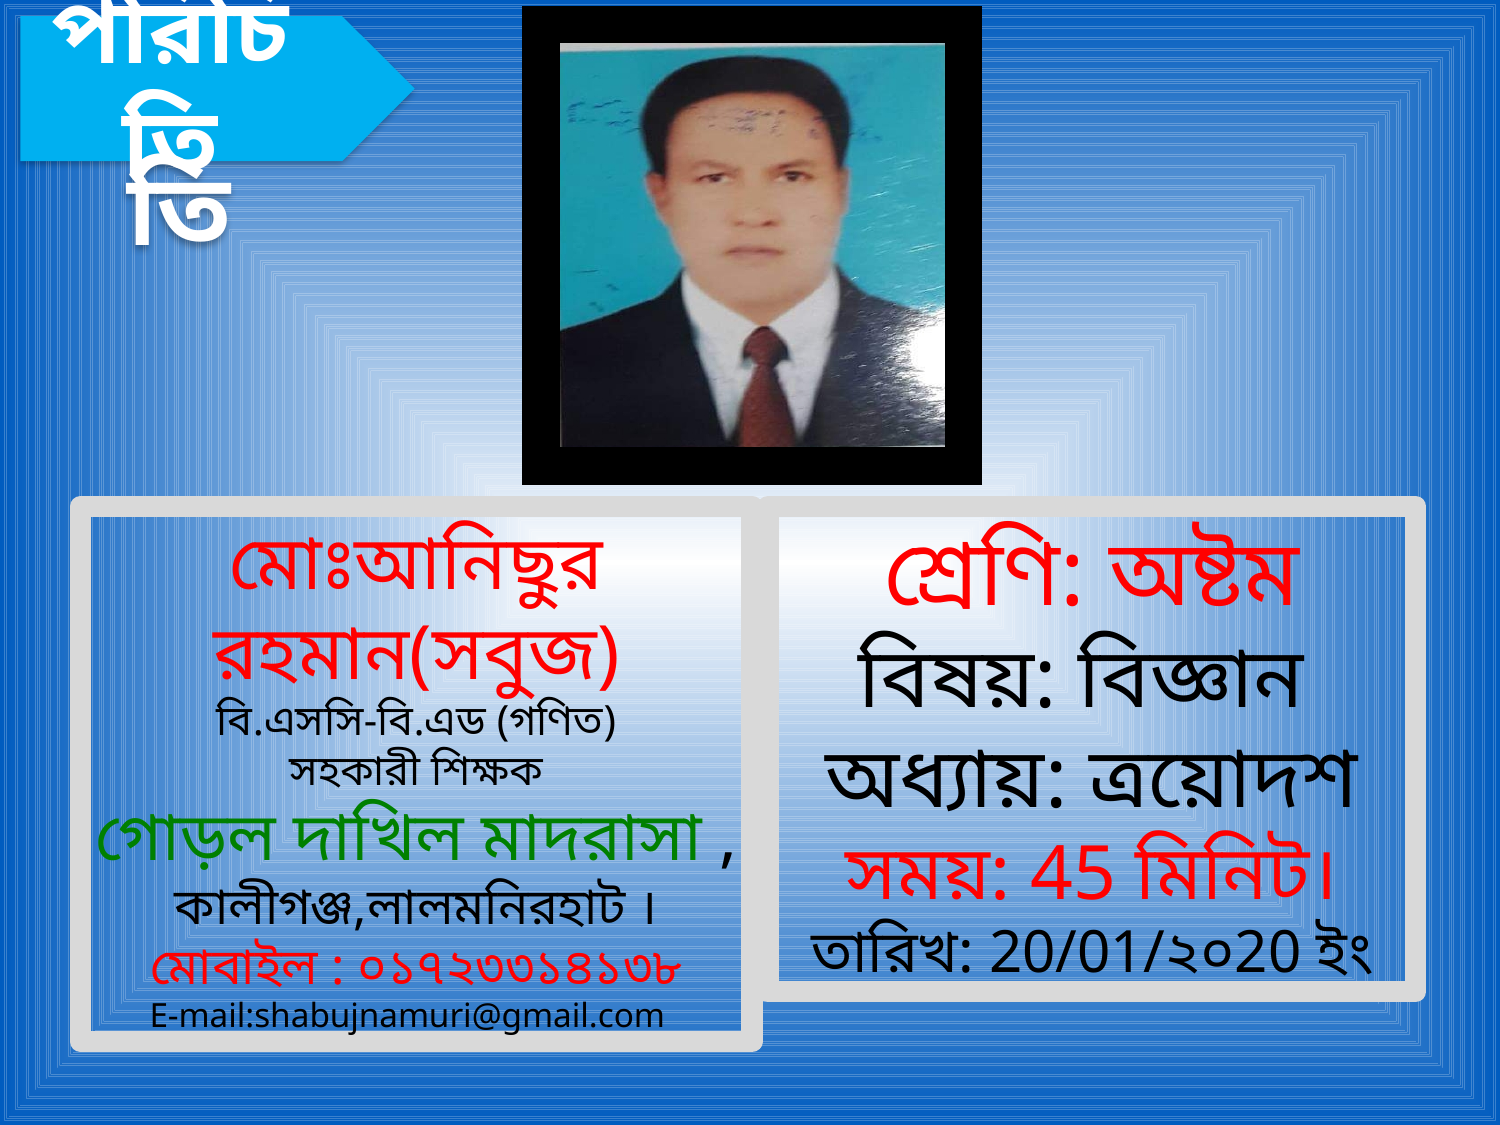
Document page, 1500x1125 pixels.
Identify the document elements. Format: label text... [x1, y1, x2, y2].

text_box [20, 15, 415, 162]
picture [559, 43, 946, 448]
text_box শ্রেণি: অষ্টম বিষয়: বিজ্ঞান অধ্যায়: ত্রয়োদশ সময়: 45 মিনিট। তারিখ: 20/01/২০20 ইং [768, 506, 1416, 992]
text_box মোঃআনিছুর রহমান(সবুজ) বি.এসসি-বি.এড (গণিত) সহকারী শিক্ষক গোড়ল দাখিল মাদরাসা , কালীগঞ্জ,লালমনিরহাট । মোবাইল : ০১৭২৩৩১৪১৩৮ E-mail:shabujnamuri@gmail.com [80, 506, 753, 1042]
